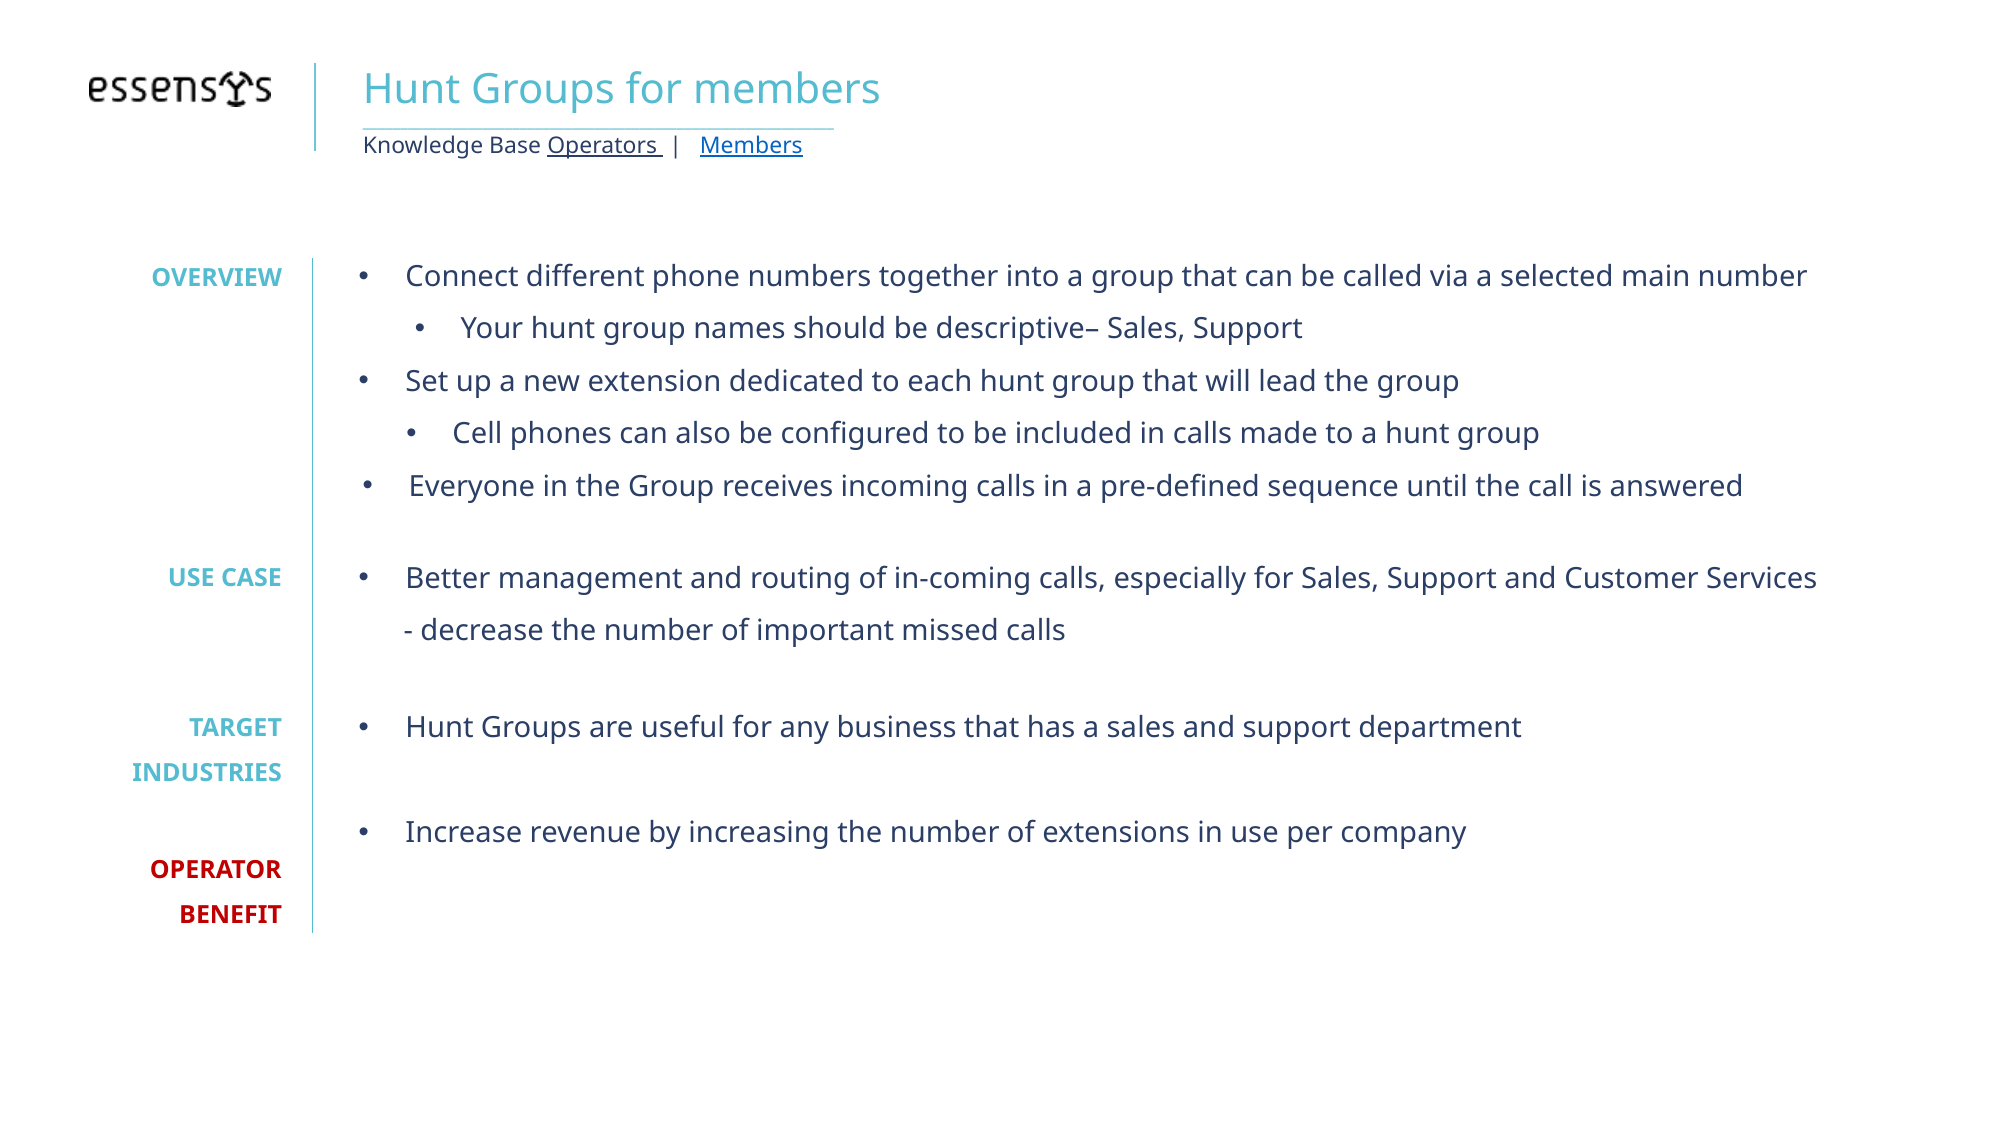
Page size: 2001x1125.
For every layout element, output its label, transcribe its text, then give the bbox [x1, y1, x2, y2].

title Hunt Groups for members _______________________________________________________________ Knowledge Base Operators | Members [347, 60, 1856, 198]
text_box OVERVIEW USE CASE TARGET INDUSTRIES OPERATOR BENEFIT [31, 239, 297, 936]
text_box Connect different phone numbers together into a group that can be called via a selected main number Your hunt group names should be descriptive– Sales, Support Set up a new extension dedicated to each hunt group that will lead the group Cell phones can also be configured to be included in calls made to a hunt group Everyone in the Group receives incoming calls in a pre-defined sequence until the call is answered Better management and routing of in-coming calls, especially for Sales, Support and Customer Services - decrease the number of important missed calls Hunt Groups are useful for any business that has a sales and support department Increase revenue by increasing the number of extensions in use per company [343, 232, 1973, 856]
picture [89, 71, 271, 107]
